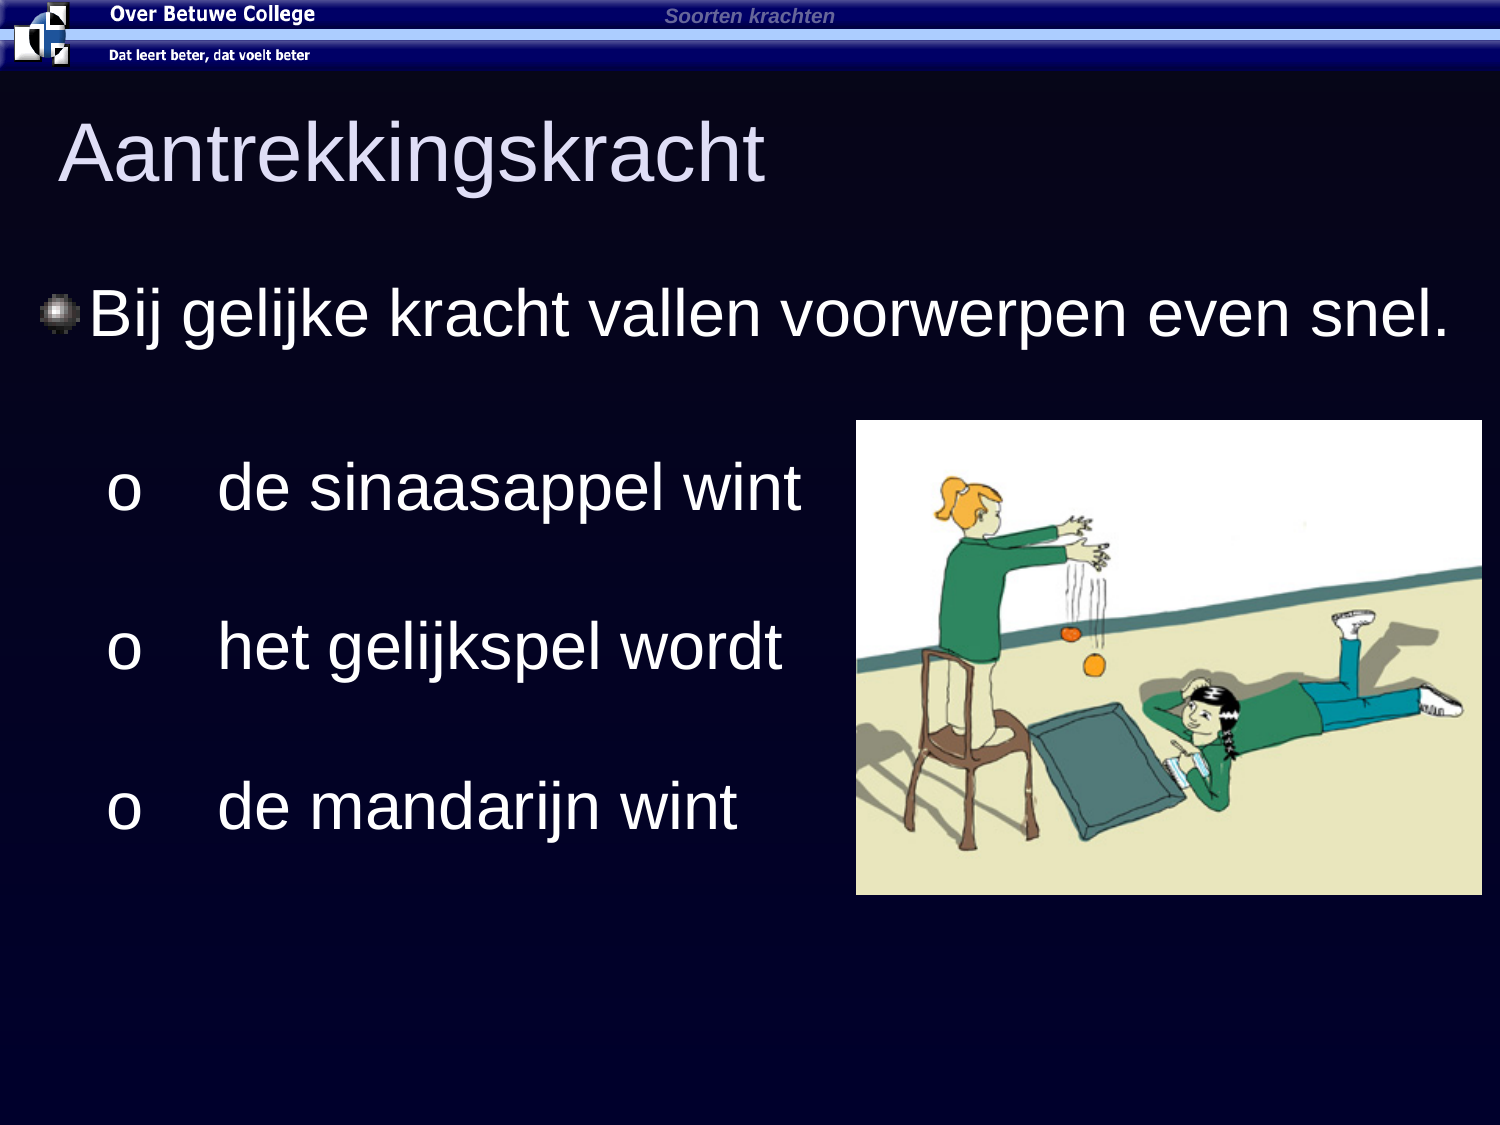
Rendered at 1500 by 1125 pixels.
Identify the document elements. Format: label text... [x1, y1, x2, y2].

picture [32, 286, 80, 334]
list Bij gelijke kracht vallen voorwerpen even snel. o de sinaasappel wint o o het gelijkspel wordt o o de mandarijn wint [17, 262, 1482, 1007]
picture [0, 0, 1500, 71]
title Aantrekkingskracht [39, 79, 786, 243]
picture [855, 420, 1482, 895]
